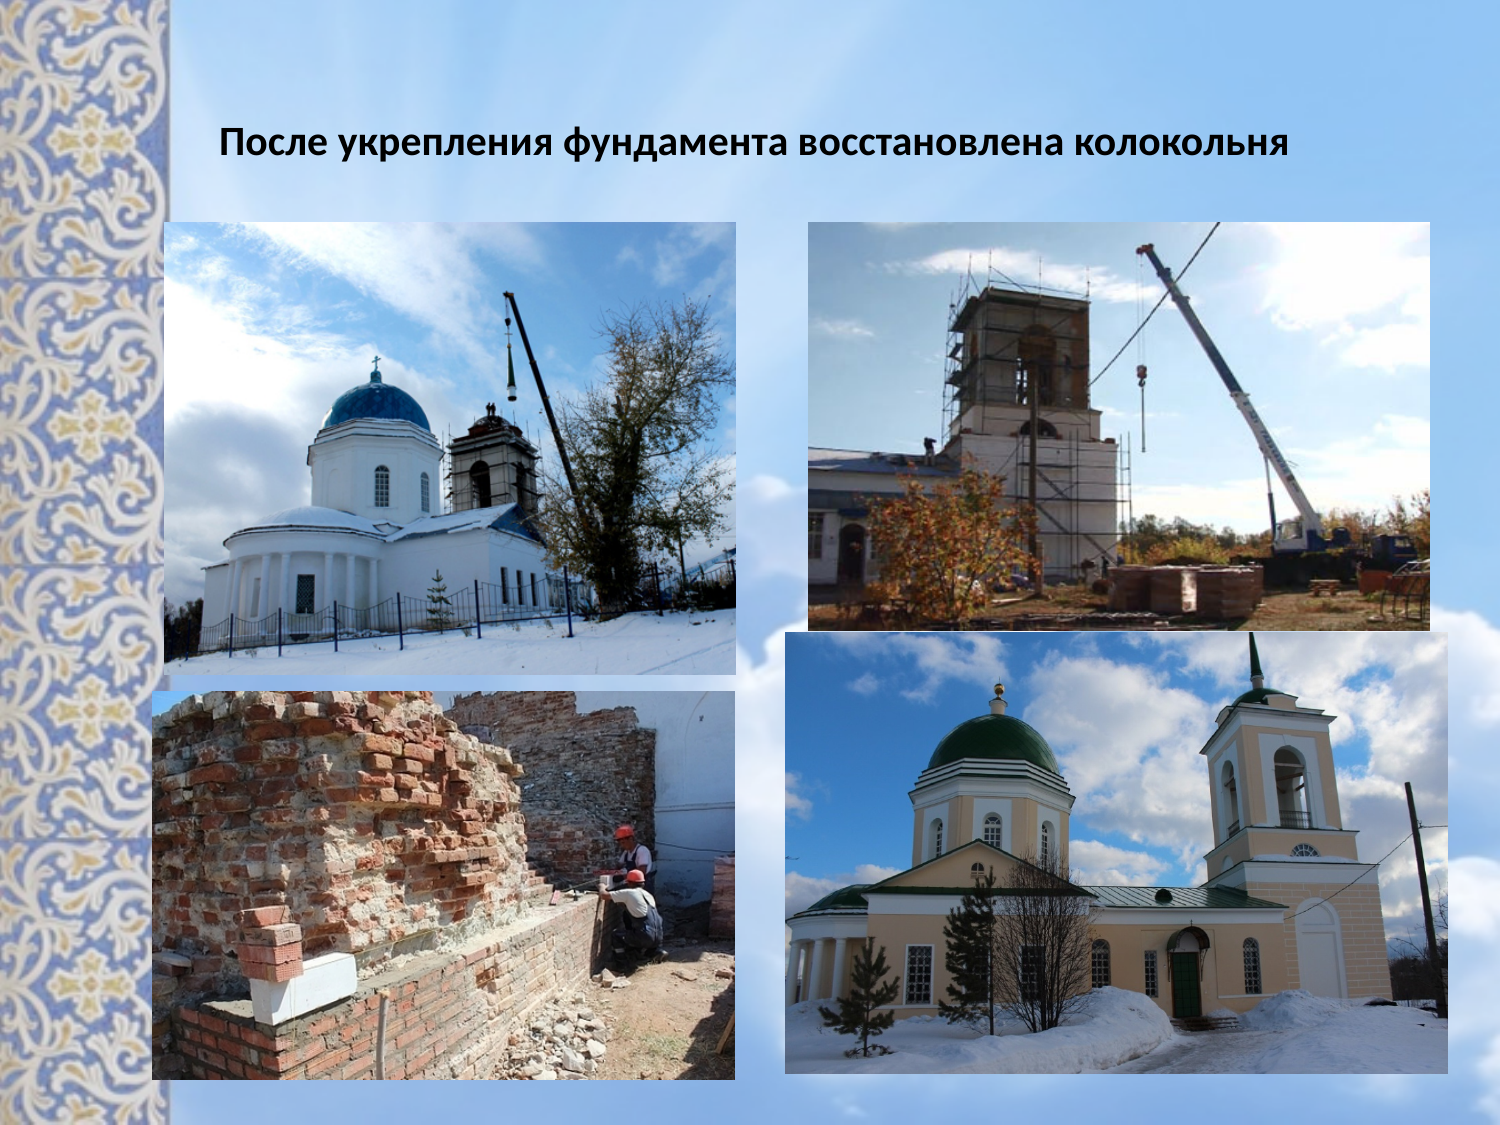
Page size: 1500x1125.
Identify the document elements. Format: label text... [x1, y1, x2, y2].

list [163, 222, 736, 676]
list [784, 632, 1448, 1075]
picture [152, 691, 735, 1080]
title После укрепления фундамента восстановлена колокольня [75, 45, 1425, 233]
picture [808, 222, 1430, 631]
